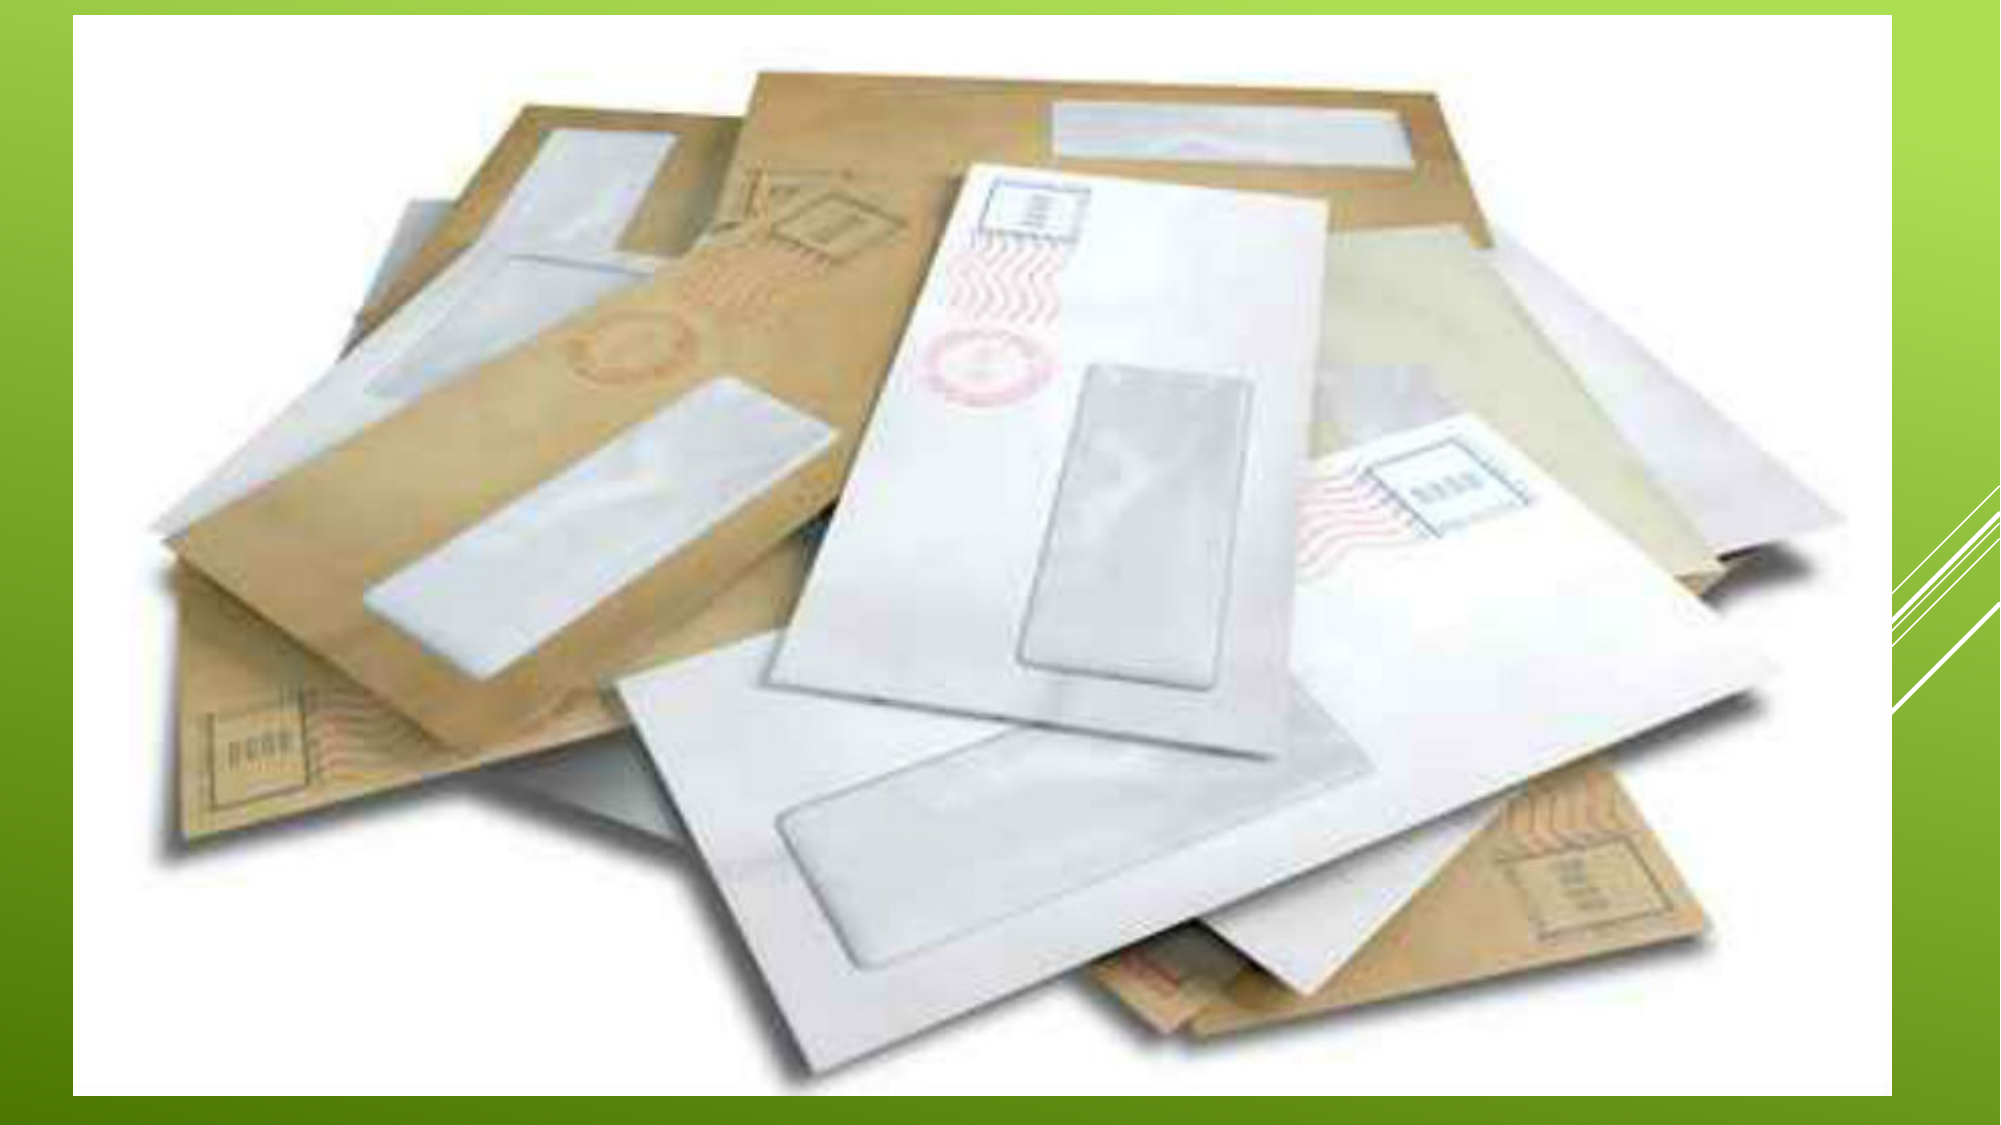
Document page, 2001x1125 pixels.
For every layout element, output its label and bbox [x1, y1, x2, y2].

picture [73, 14, 1892, 1097]
